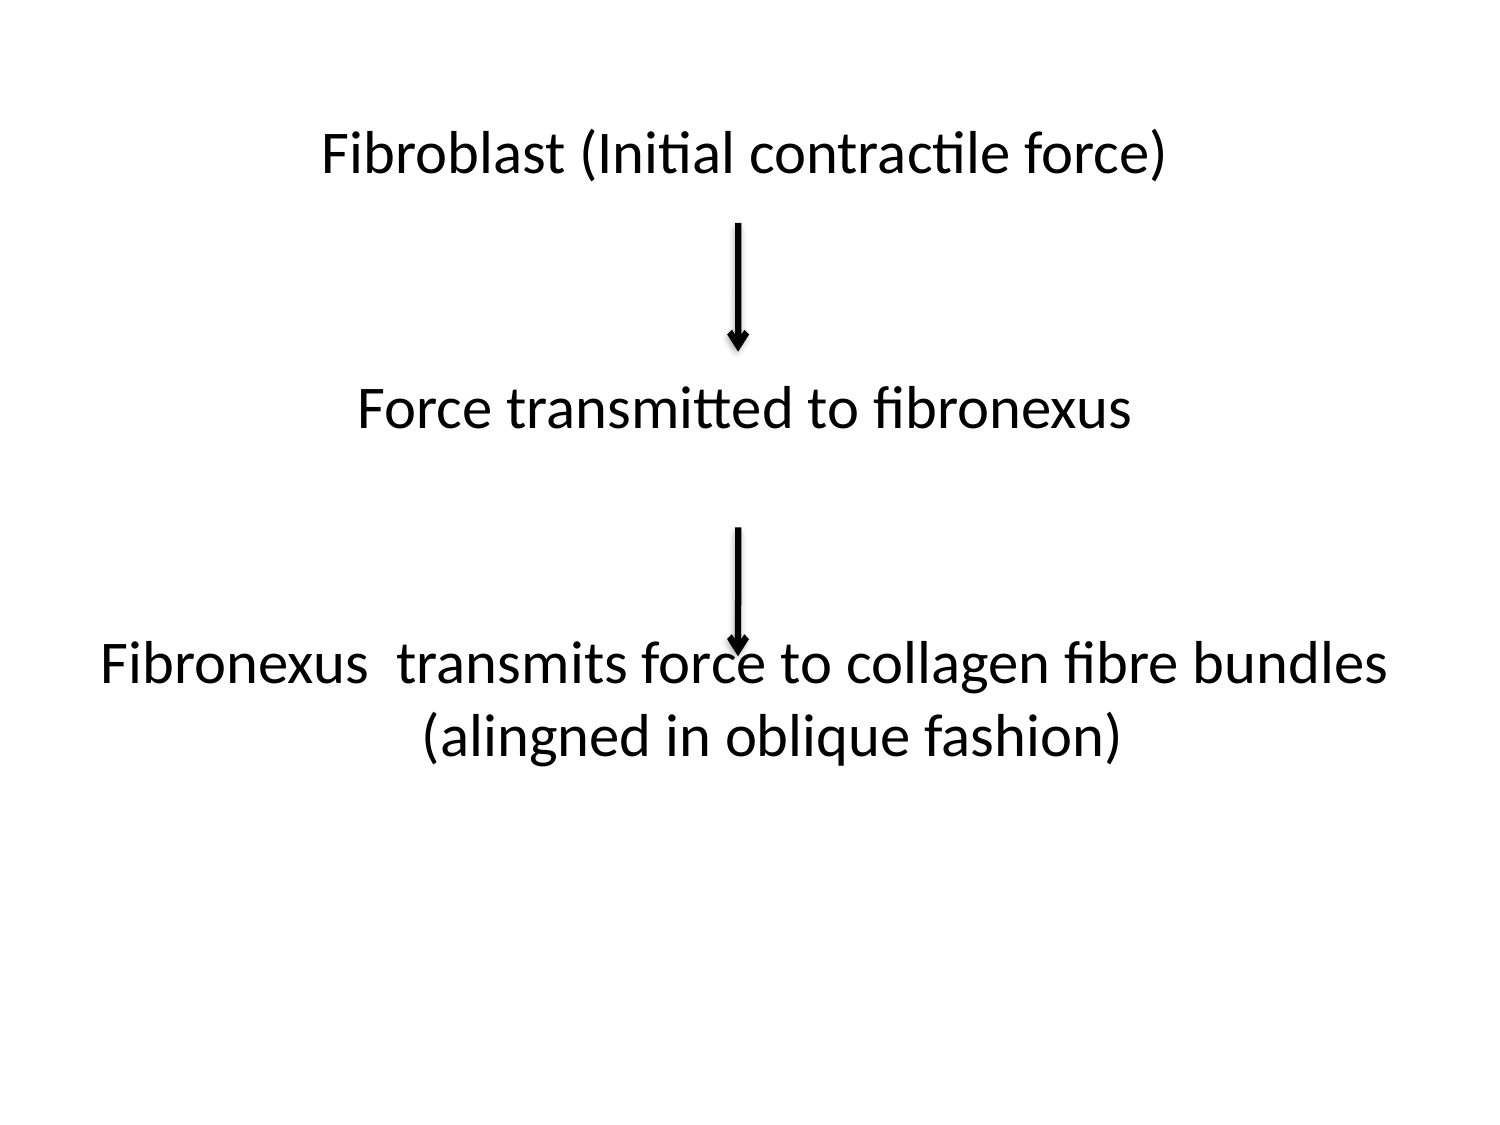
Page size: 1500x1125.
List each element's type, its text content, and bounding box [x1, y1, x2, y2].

list Fibroblast (Initial contractile force) Force transmitted to fibronexus Fibronexus transmits force to collagen fibre bundles (alingned in oblique fashion) [70, 105, 1421, 781]
